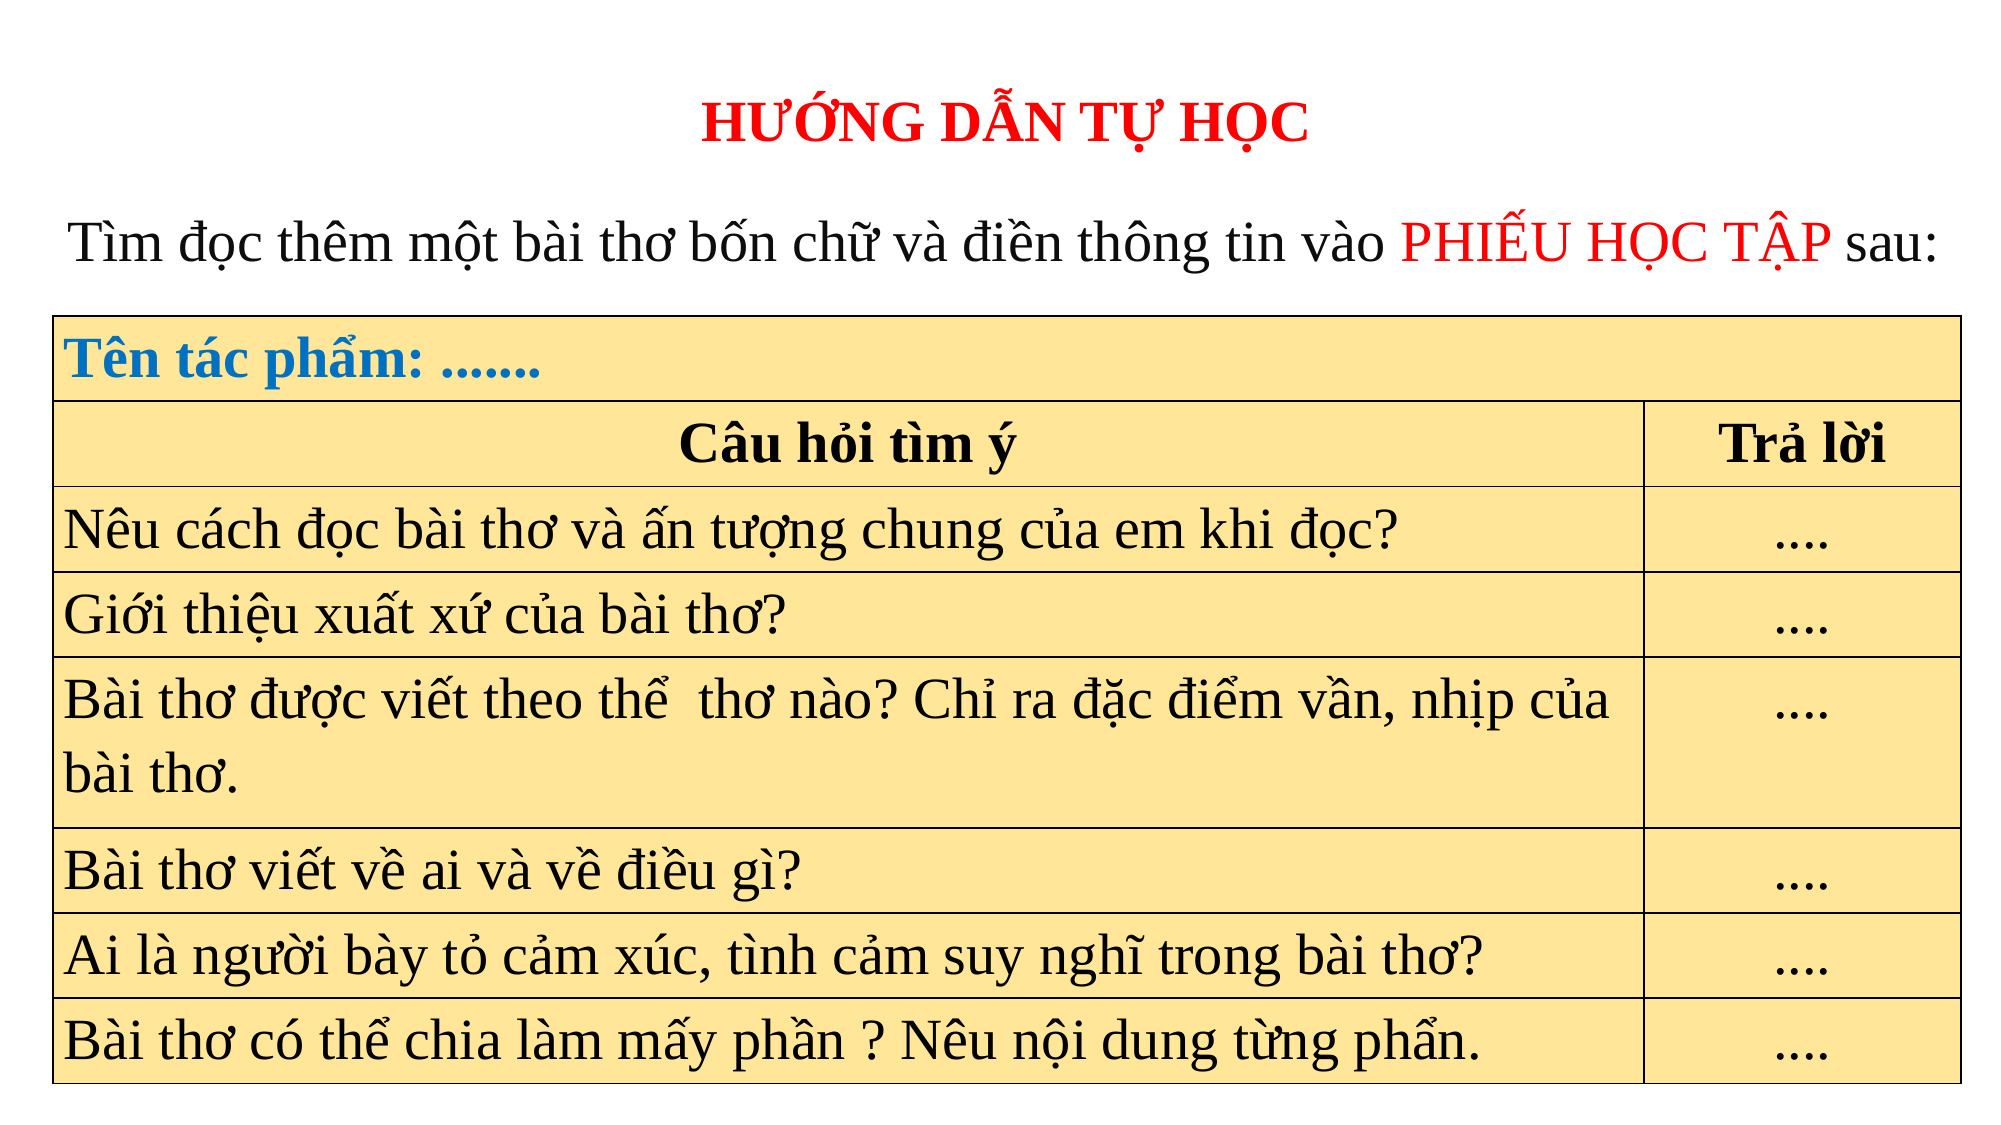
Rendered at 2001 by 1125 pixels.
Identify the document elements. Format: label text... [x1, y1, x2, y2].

table_cell Ai là người bày tỏ cảm xúc, tình cảm suy nghĩ trong bài thơ? [54, 914, 1643, 997]
table_cell Nêu cách đọc bài thơ và ấn tượng chung của em khi đọc? [54, 487, 1643, 571]
table_cell .... [1645, 829, 1960, 912]
table_cell Bài thơ viết về ai và về điều gì? [54, 829, 1643, 912]
text_box Tìm đọc thêm một bài thơ bốn chữ và điền thông tin vào PHIẾU HỌC TẬP sau: [52, 195, 1961, 281]
table_cell .... [1645, 487, 1960, 571]
table_cell .... [1645, 573, 1960, 656]
table_cell Bài thơ được viết theo thể thơ nào? Chỉ ra đặc điểm vần, nhịp của bài thơ. [54, 658, 1643, 827]
table_cell Giới thiệu xuất xứ của bài thơ? [54, 573, 1643, 656]
table_cell .... [1645, 999, 1960, 1083]
table_cell Bài thơ có thể chia làm mấy phần ? Nêu nội dung từng phẩn. [54, 999, 1643, 1083]
table_cell Trả lời [1645, 402, 1960, 486]
table_cell .... [1645, 658, 1960, 827]
table_cell .... [1645, 914, 1960, 997]
table_cell Câu hỏi tìm ý [54, 402, 1643, 486]
text_box HƯỚNG DẪN TỰ HỌC [686, 75, 1327, 161]
table_header Tên tác phẩm: ....... [54, 317, 1960, 400]
